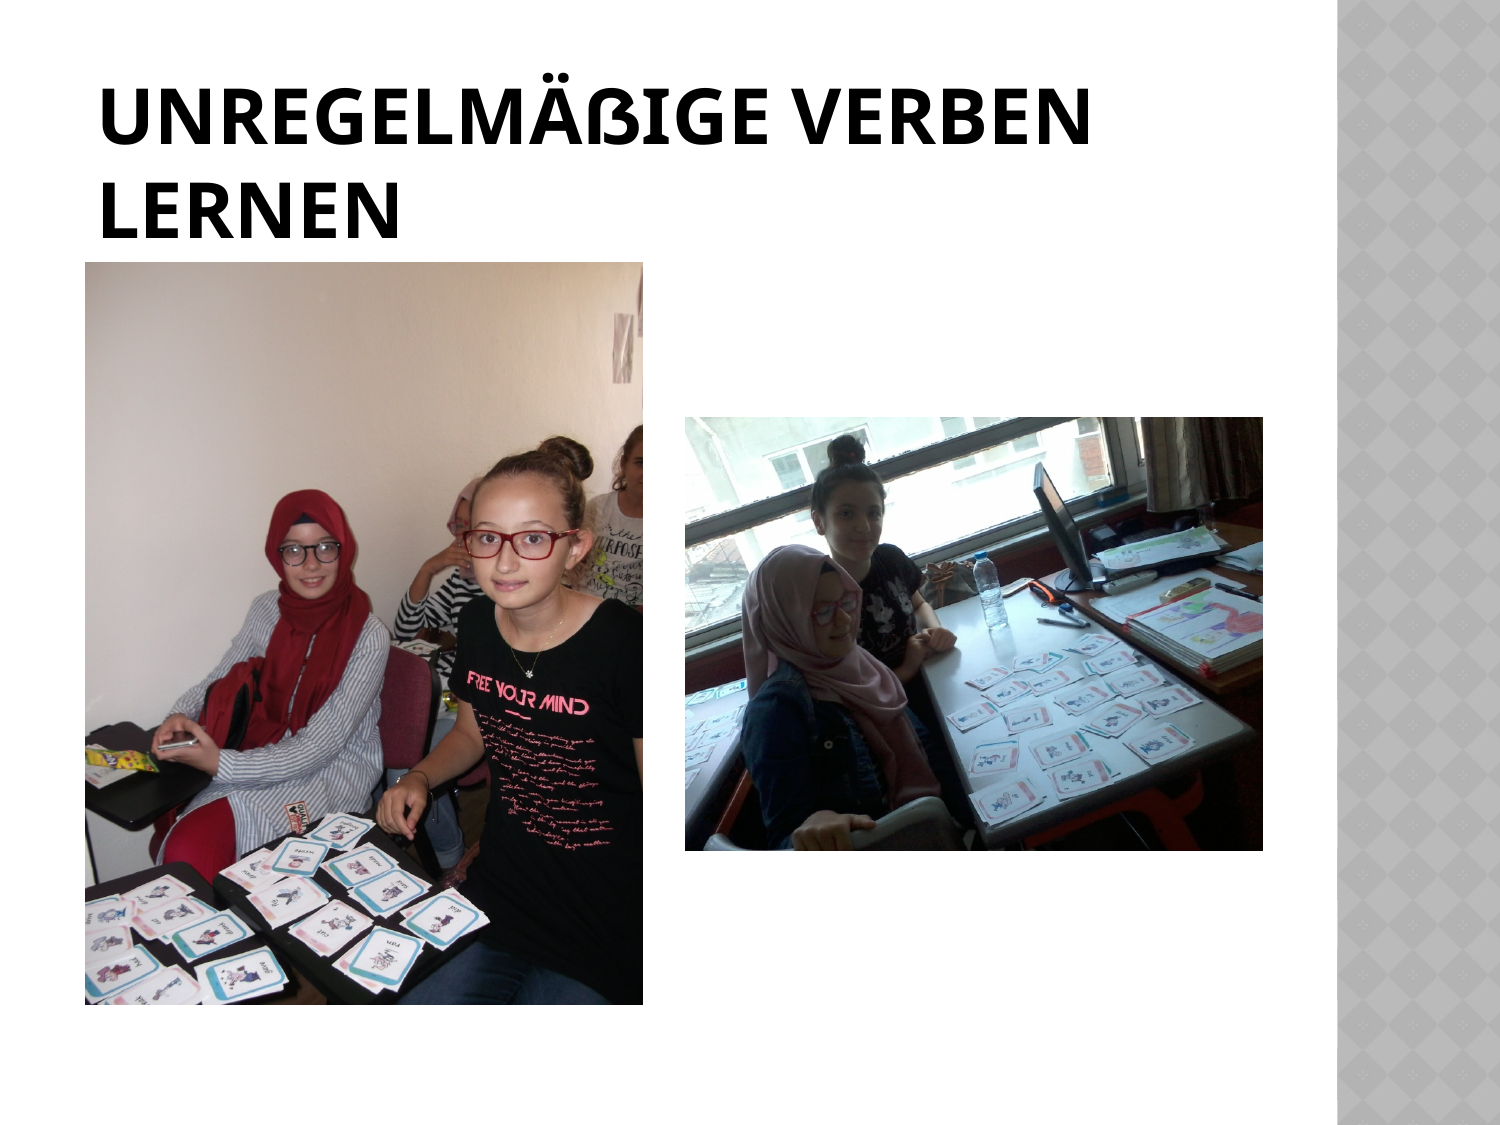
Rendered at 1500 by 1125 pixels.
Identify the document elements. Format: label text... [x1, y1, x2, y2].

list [684, 416, 1264, 851]
title Unregelmäßige Verben lernen [88, 66, 1277, 254]
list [84, 261, 643, 1006]
